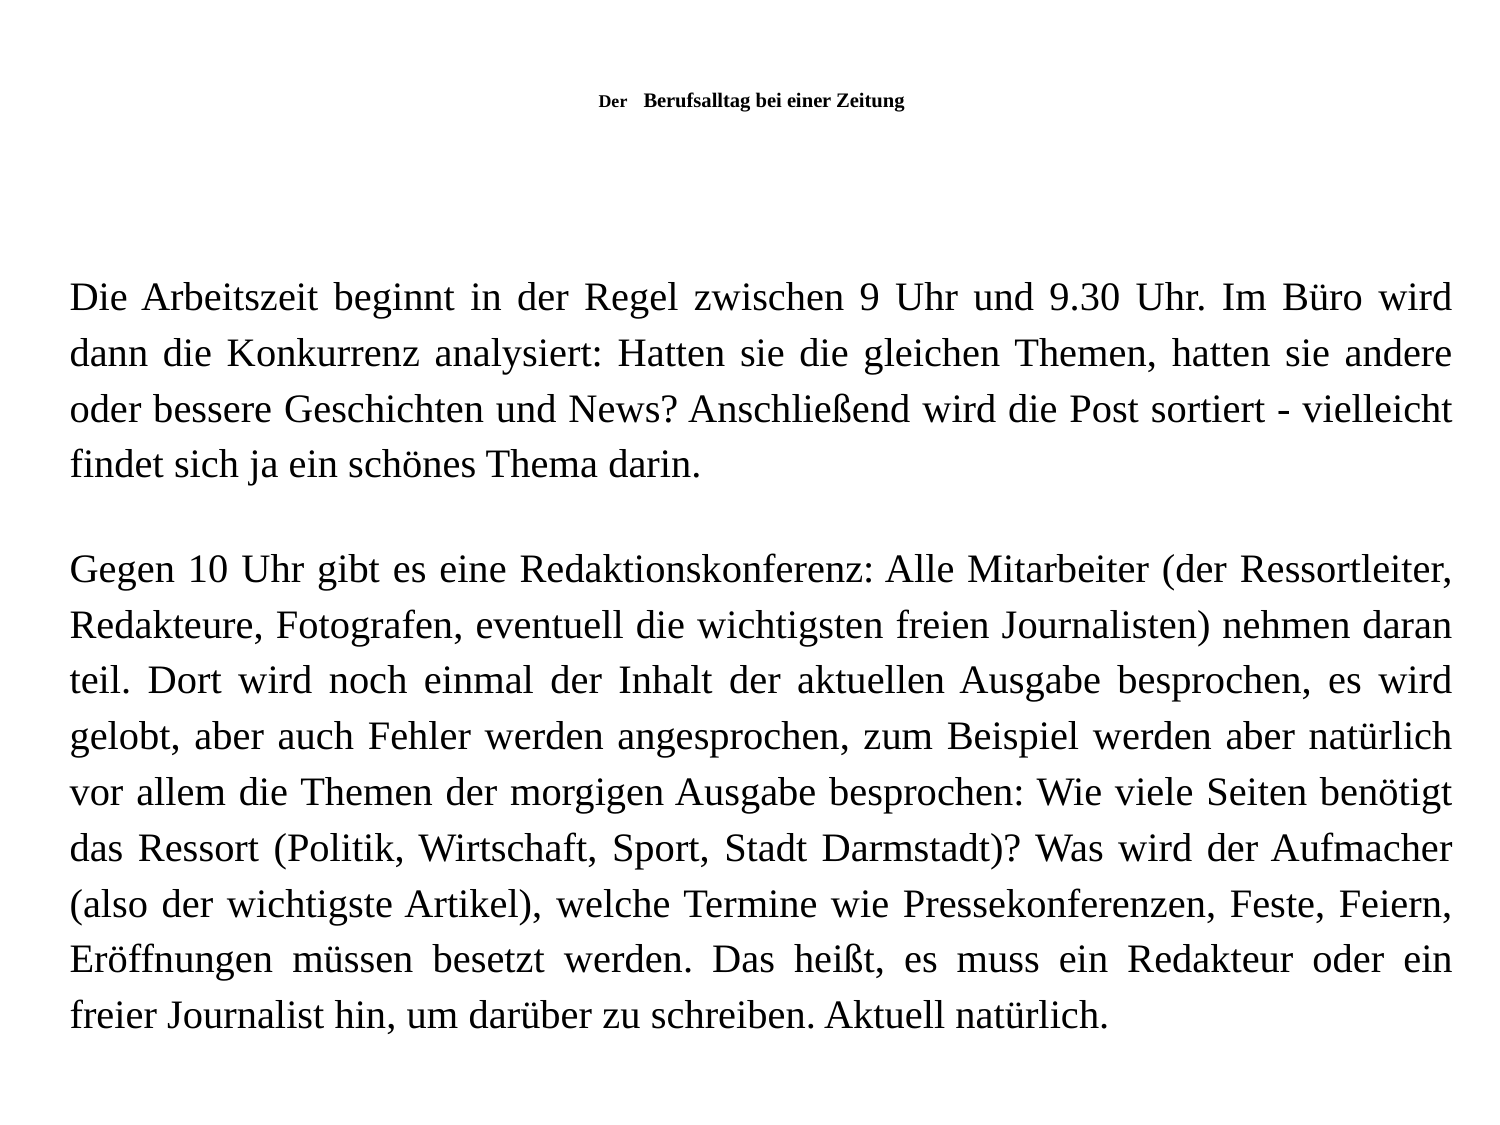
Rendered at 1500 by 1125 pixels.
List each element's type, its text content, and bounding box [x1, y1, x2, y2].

title Der Berufsalltag bei einer Zeitung [76, 0, 1427, 154]
list Die Arbeitszeit beginnt in der Regel zwischen 9 Uhr und 9.30 Uhr. Im Büro wird dann die Konkurrenz analysiert: Hatten sie die gleichen Themen, hatten sie andere oder bessere Geschichten und News? Anschließend wird die Post sortiert - vielleicht findet sich ja ein schönes Thema darin. Gegen 10 Uhr gibt es eine Redaktionskonferenz: Alle Mitarbeiter (der Ressortleiter, Redakteure, Fotografen, eventuell die wichtigsten freien Journalisten) nehmen daran teil. Dort wird noch einmal der Inhalt der aktuellen Ausgabe besprochen, es wird gelobt, aber auch Fehler werden angesprochen, zum Beispiel werden aber natürlich vor allem die Themen der morgigen Ausgabe besprochen: Wie viele Seiten benötigt das Ressort (Politik, Wirtschaft, Sport, Stadt Darmstadt)? Was wird der Aufmacher (also der wichtigste Artikel), welche Termine wie Pressekonferenzen, Feste, Feiern, Eröffnungen müssen besetzt werden. Das heißt, es muss ein Redakteur oder ein freier Journalist hin, um darüber zu schreiben. Aktuell natürlich. [0, 255, 1471, 1087]
